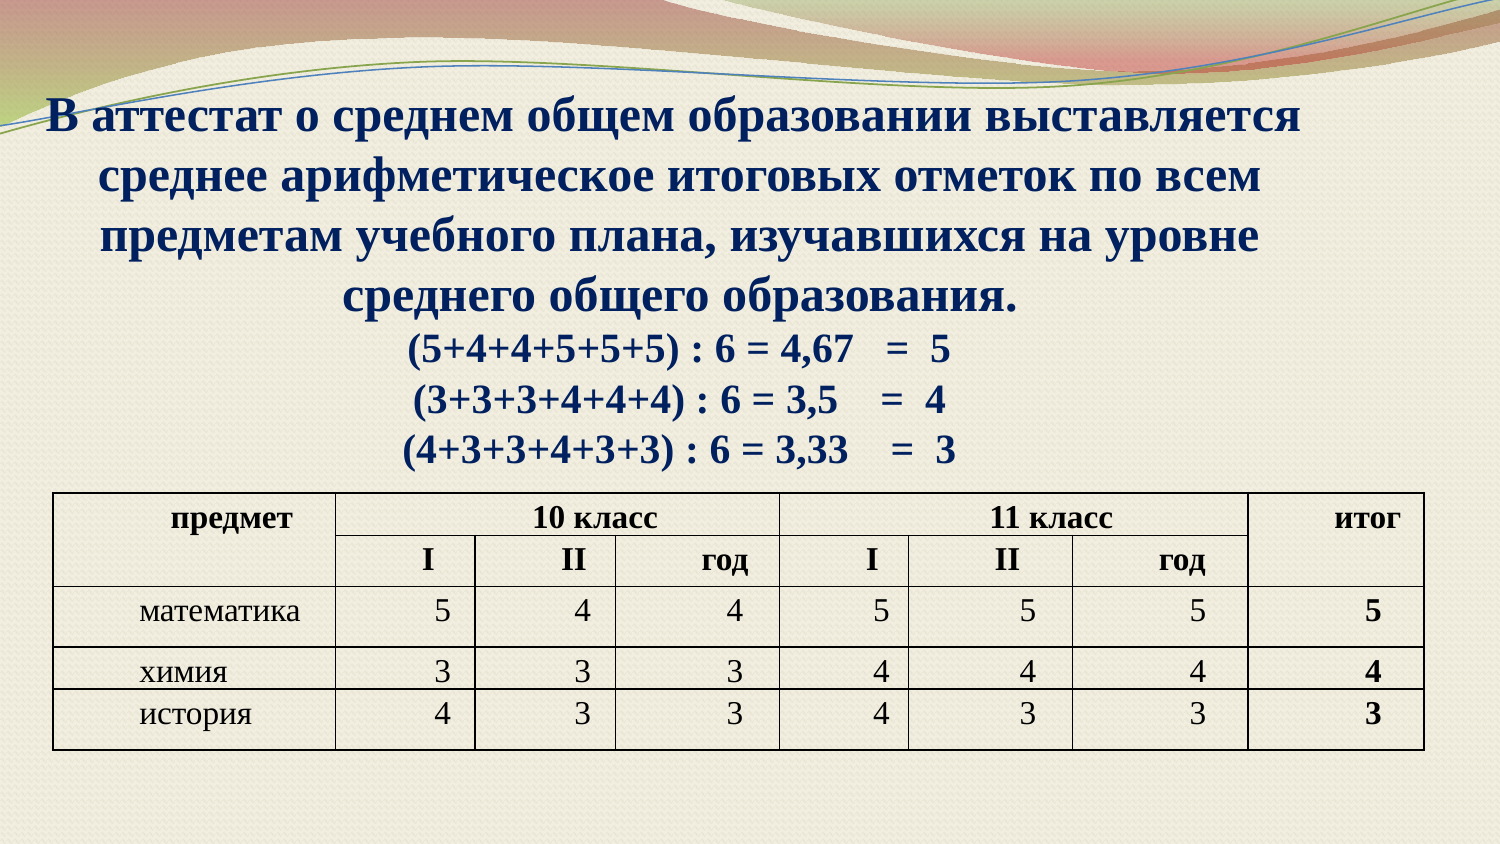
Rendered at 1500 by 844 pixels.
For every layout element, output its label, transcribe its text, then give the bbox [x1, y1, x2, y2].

table_cell 4 [476, 587, 615, 646]
table_cell 3 [476, 648, 615, 688]
table_cell 4 [780, 690, 908, 749]
table_cell 5 [1249, 587, 1423, 646]
table_cell 3 [1249, 690, 1423, 749]
table_cell 5 [909, 587, 1072, 646]
table_cell история [54, 690, 335, 749]
table_cell II [476, 536, 615, 586]
table_header предмет [54, 494, 335, 586]
table_cell 5 [1073, 587, 1247, 646]
table_cell 3 [1073, 690, 1247, 749]
table_cell 3 [476, 690, 615, 749]
table_cell 3 [336, 648, 474, 688]
table_cell 5 [336, 587, 474, 646]
table_cell I [336, 536, 474, 586]
table_cell I [780, 536, 908, 586]
table_cell химия [54, 648, 335, 688]
table_cell 3 [616, 648, 779, 688]
text_box В аттестат о среднем общем образовании выставляется среднее арифметическое итоговых отметок по всем предметам учебного плана, изучавшихся на уровне среднего общего образования. (5+4+4+5+5+5) : 6 = 4,67 = 5 (3+3+3+4+4+4) : 6 = 3,5 = 4 (4+3+3+4+3+3) : 6 = 3,33 = 3 [0, 73, 1360, 479]
table_cell 3 [616, 690, 779, 749]
table_cell 5 [780, 587, 908, 646]
table_cell 4 [780, 648, 908, 688]
table_cell год [616, 536, 779, 586]
table_header 11 класс [780, 494, 1247, 535]
table_cell 4 [336, 690, 474, 749]
table_cell 4 [1249, 648, 1423, 688]
table_cell 3 [909, 690, 1072, 749]
table_cell 4 [1073, 648, 1247, 688]
table_cell математика [54, 587, 335, 646]
table_cell год [1073, 536, 1247, 586]
table_header итог [1249, 494, 1423, 586]
table_header 10 класс [336, 494, 779, 535]
table_cell 4 [909, 648, 1072, 688]
table_cell 4 [616, 587, 779, 646]
table_cell II [909, 536, 1072, 586]
